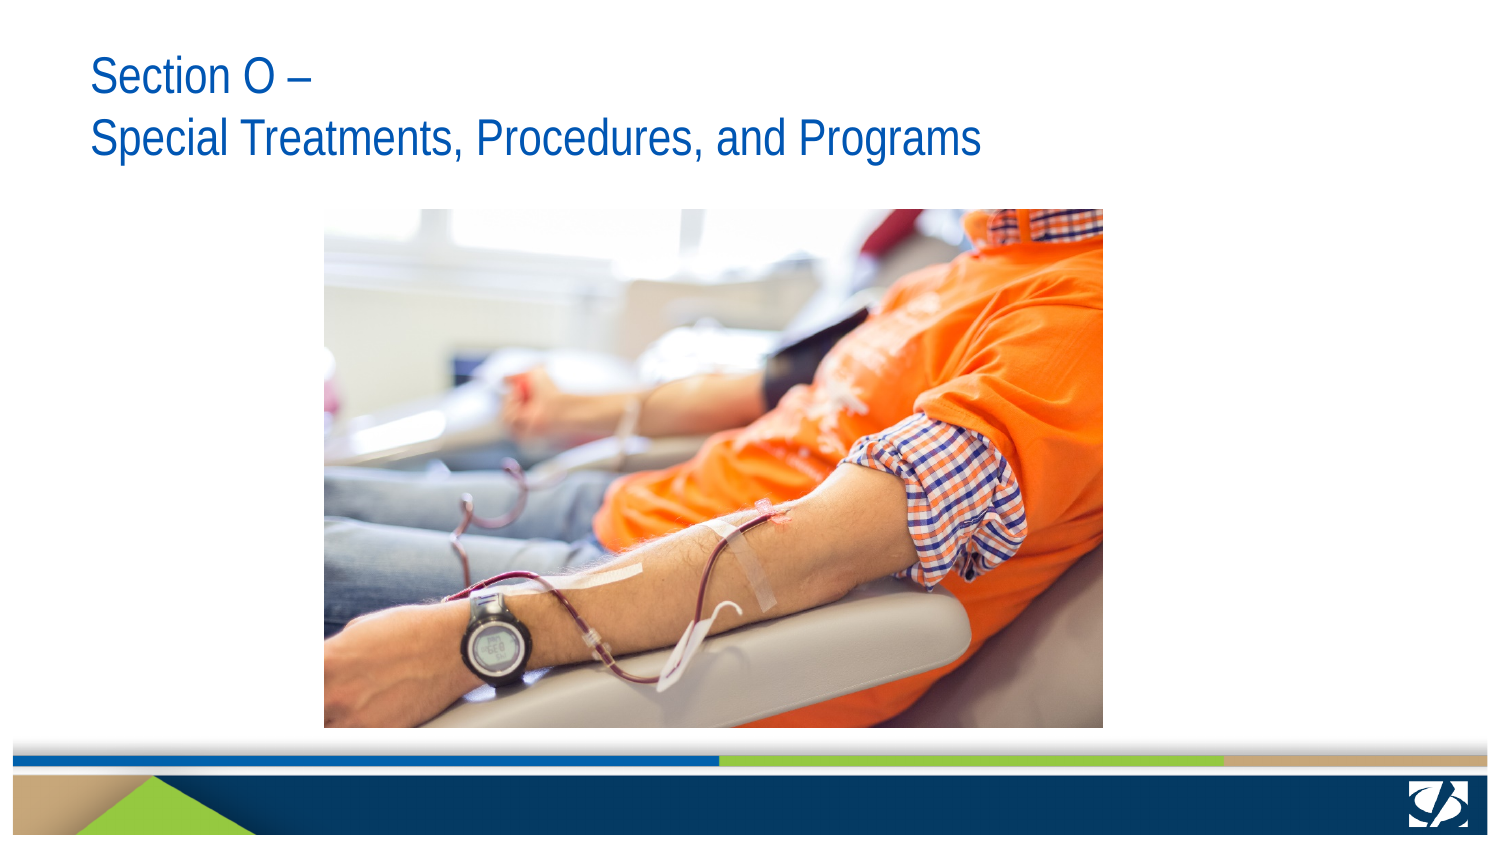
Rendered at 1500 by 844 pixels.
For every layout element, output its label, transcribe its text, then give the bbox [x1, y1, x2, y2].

picture [14, 209, 1487, 835]
title Section O – Special Treatments, Procedures, and Programs [75, 33, 1425, 175]
